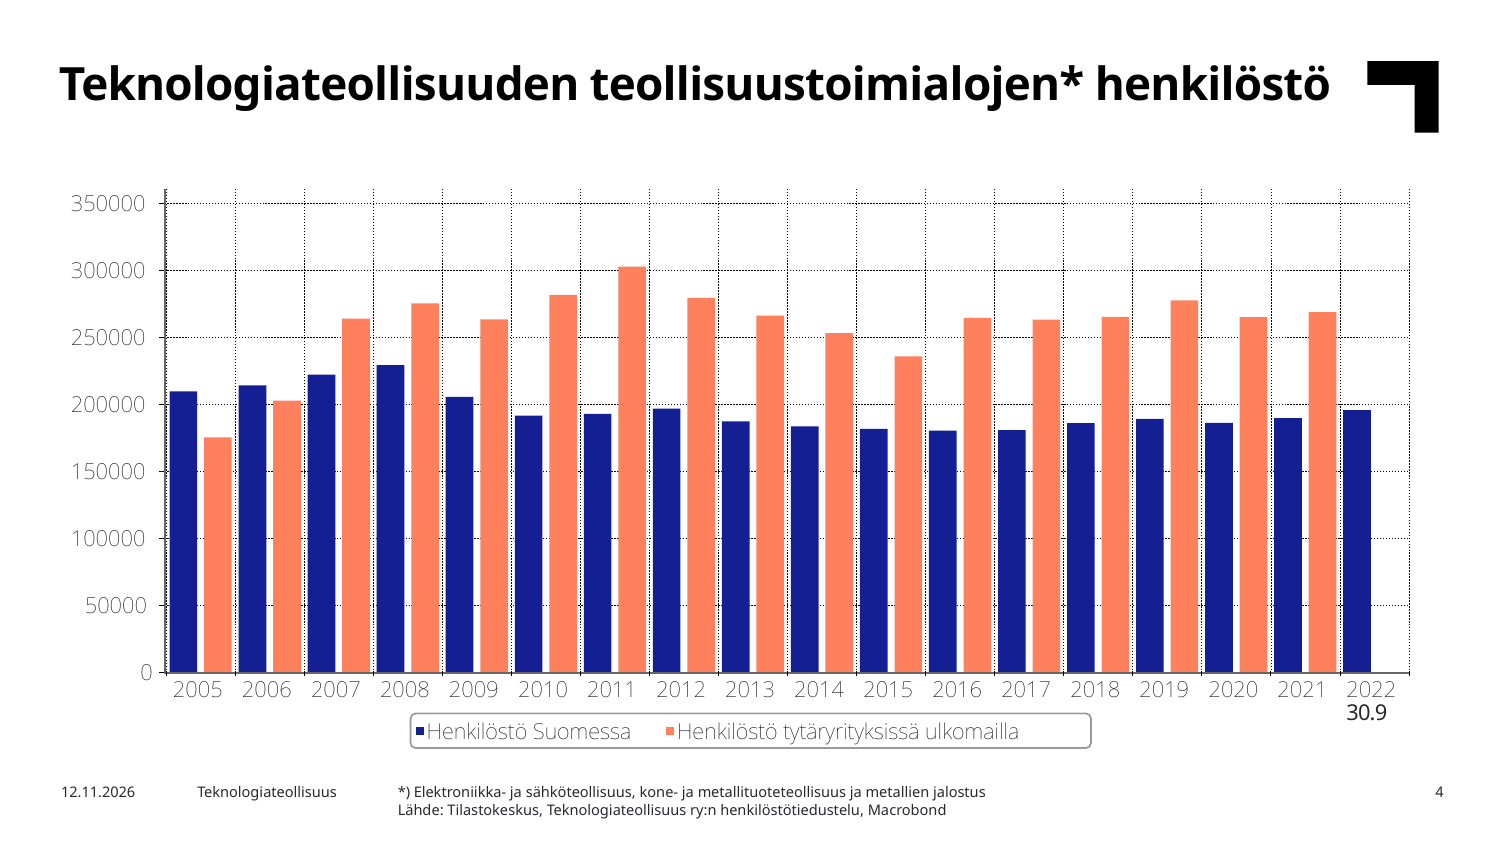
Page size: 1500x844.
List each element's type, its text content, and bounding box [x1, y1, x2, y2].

list *) Elektroniikka- ja sähköteollisuus, kone- ja metallituoteteollisuus ja metallien jalostus Lähde: Tilastokeskus, Teknologiateollisuus ry:n henkilöstötiedustelu, Macrobond [382, 775, 1128, 803]
footer Teknologiateollisuus [182, 775, 382, 803]
slide_number 4 [1316, 775, 1459, 803]
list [62, 180, 1439, 763]
list Teknologiateollisuuden teollisuustoimialojen* henkilöstö [41, 46, 1353, 153]
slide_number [46, 775, 182, 803]
